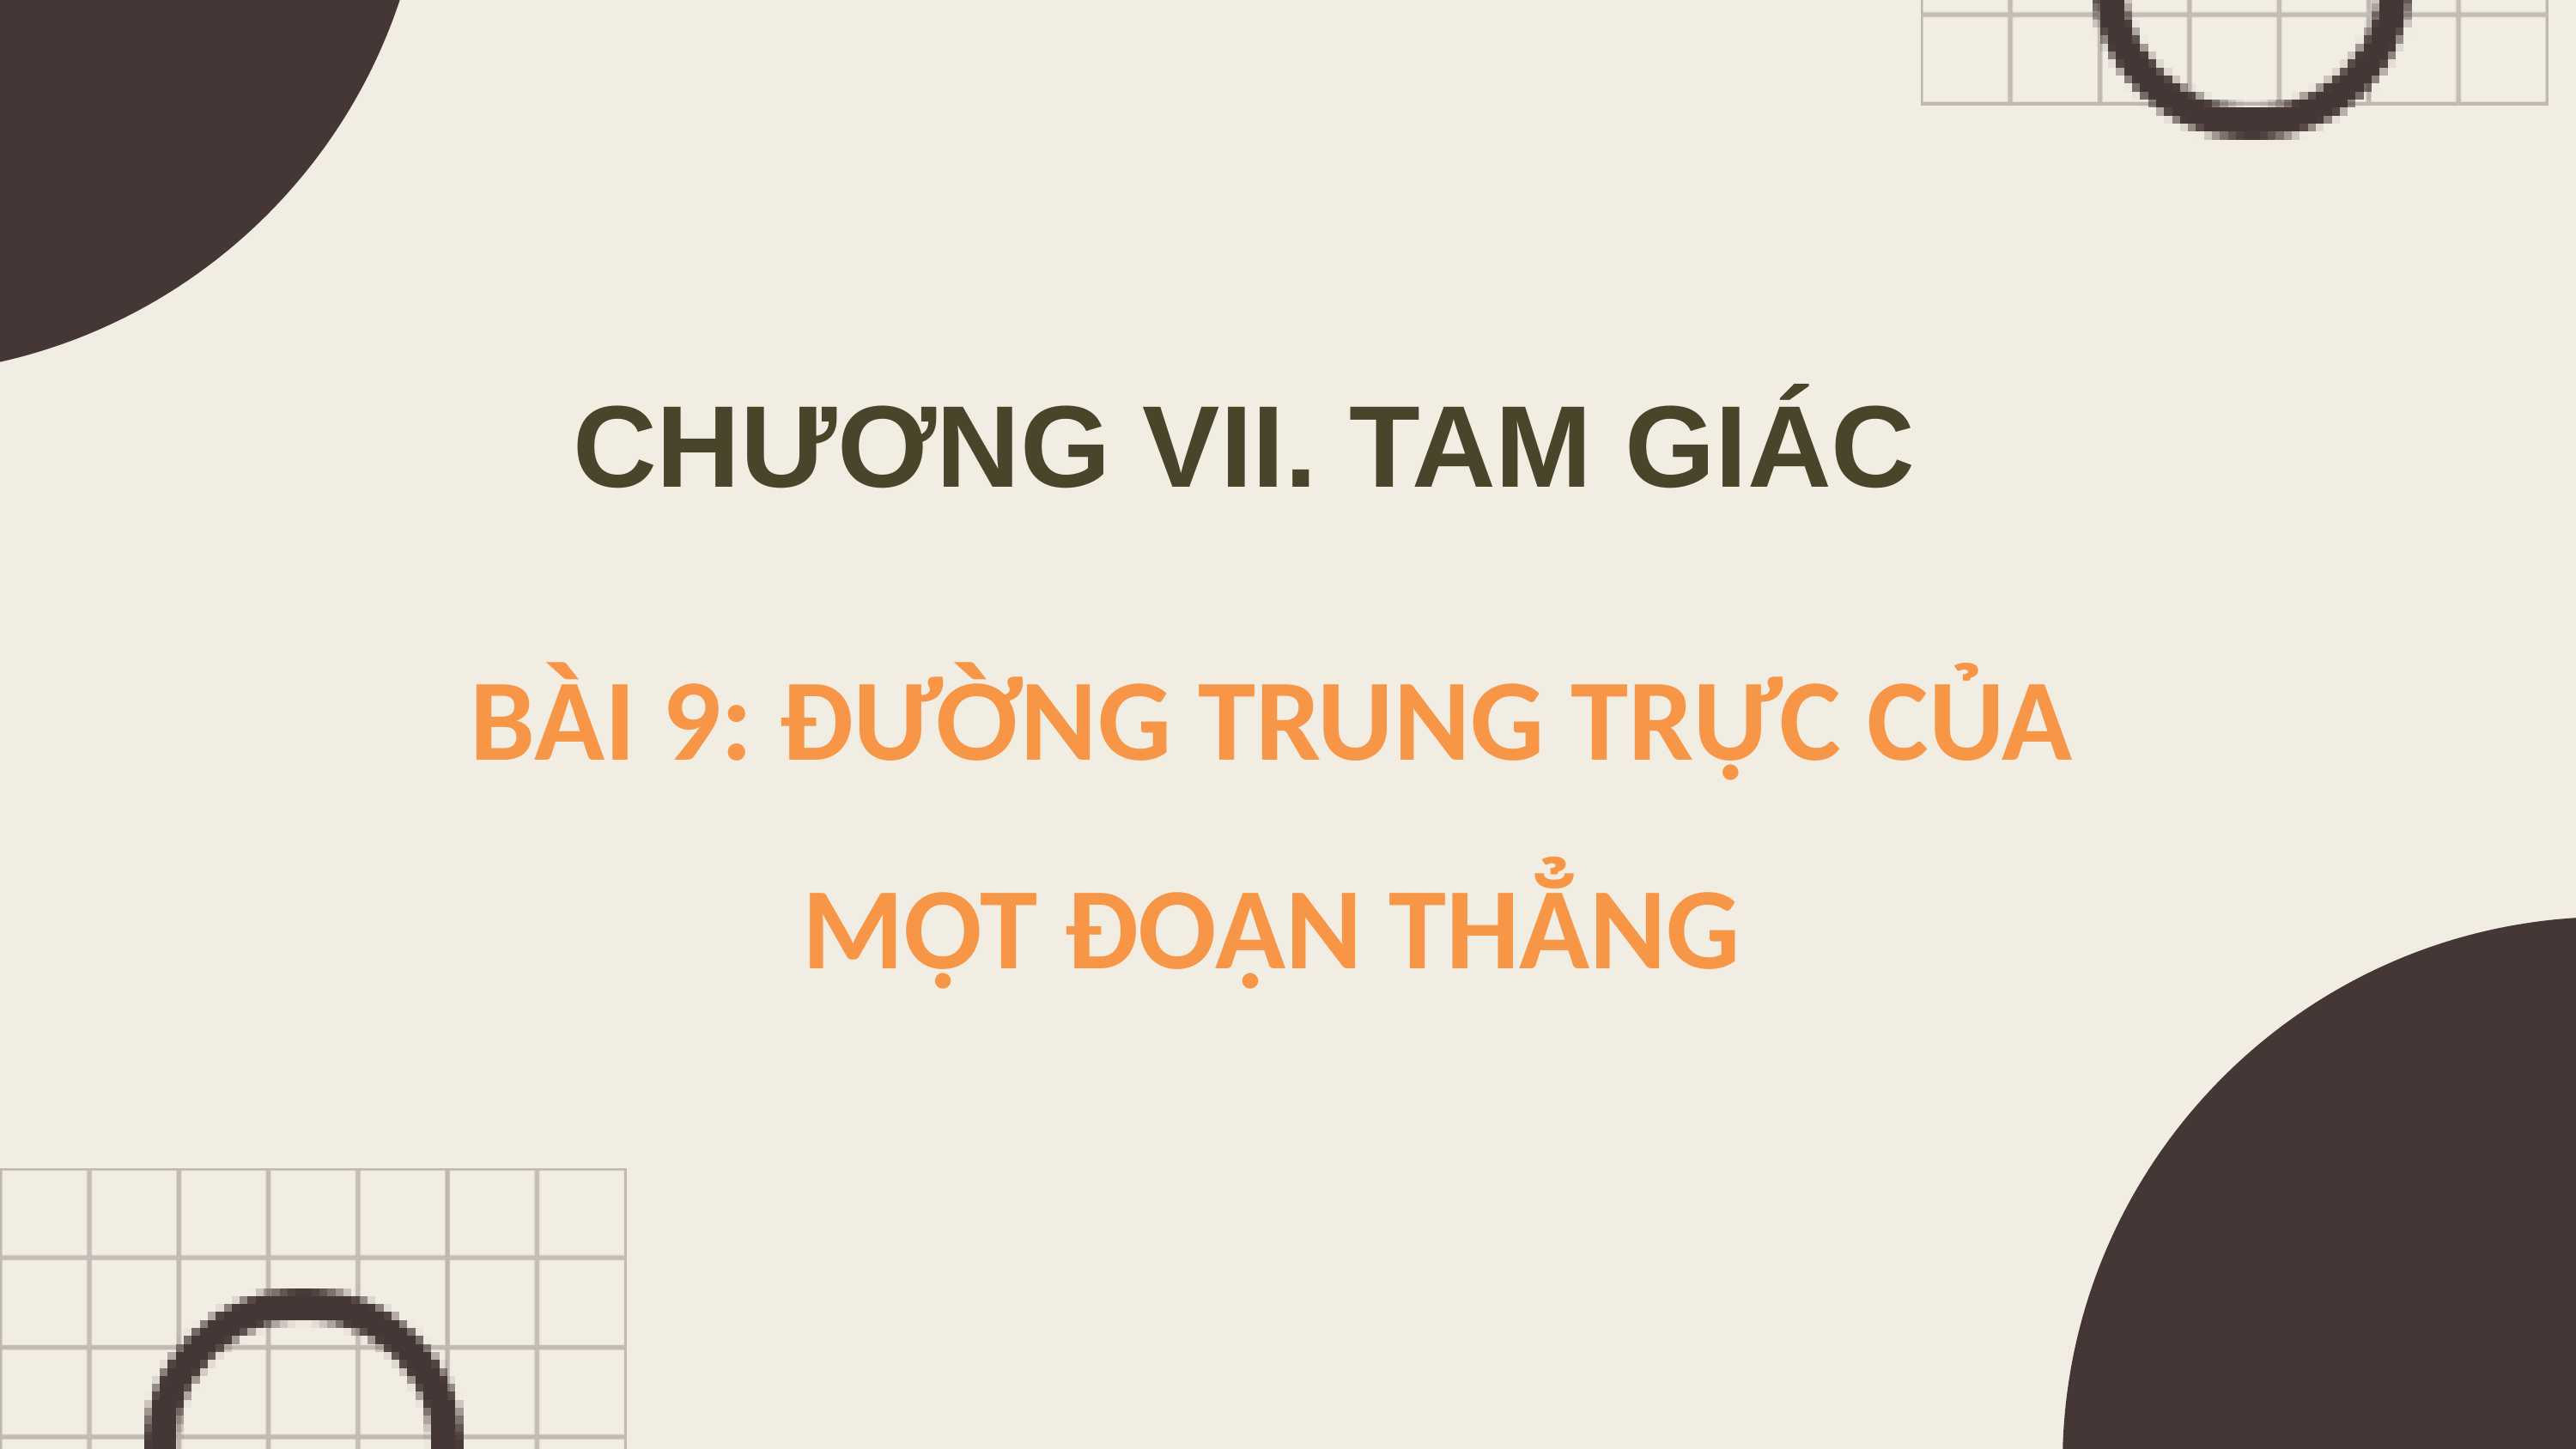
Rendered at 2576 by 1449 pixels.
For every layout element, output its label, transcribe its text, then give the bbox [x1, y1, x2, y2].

picture [0, 1168, 627, 1449]
text_box CHƯƠNG VII. tam giác [81, 294, 2409, 518]
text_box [2059, 916, 2576, 1449]
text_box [0, 0, 430, 376]
picture [1921, 0, 2549, 140]
text_box BÀI 9: ĐƯỜNG TRUNG TRỰC CỦA MỘT ĐOẠN THẲNG [397, 567, 2147, 999]
